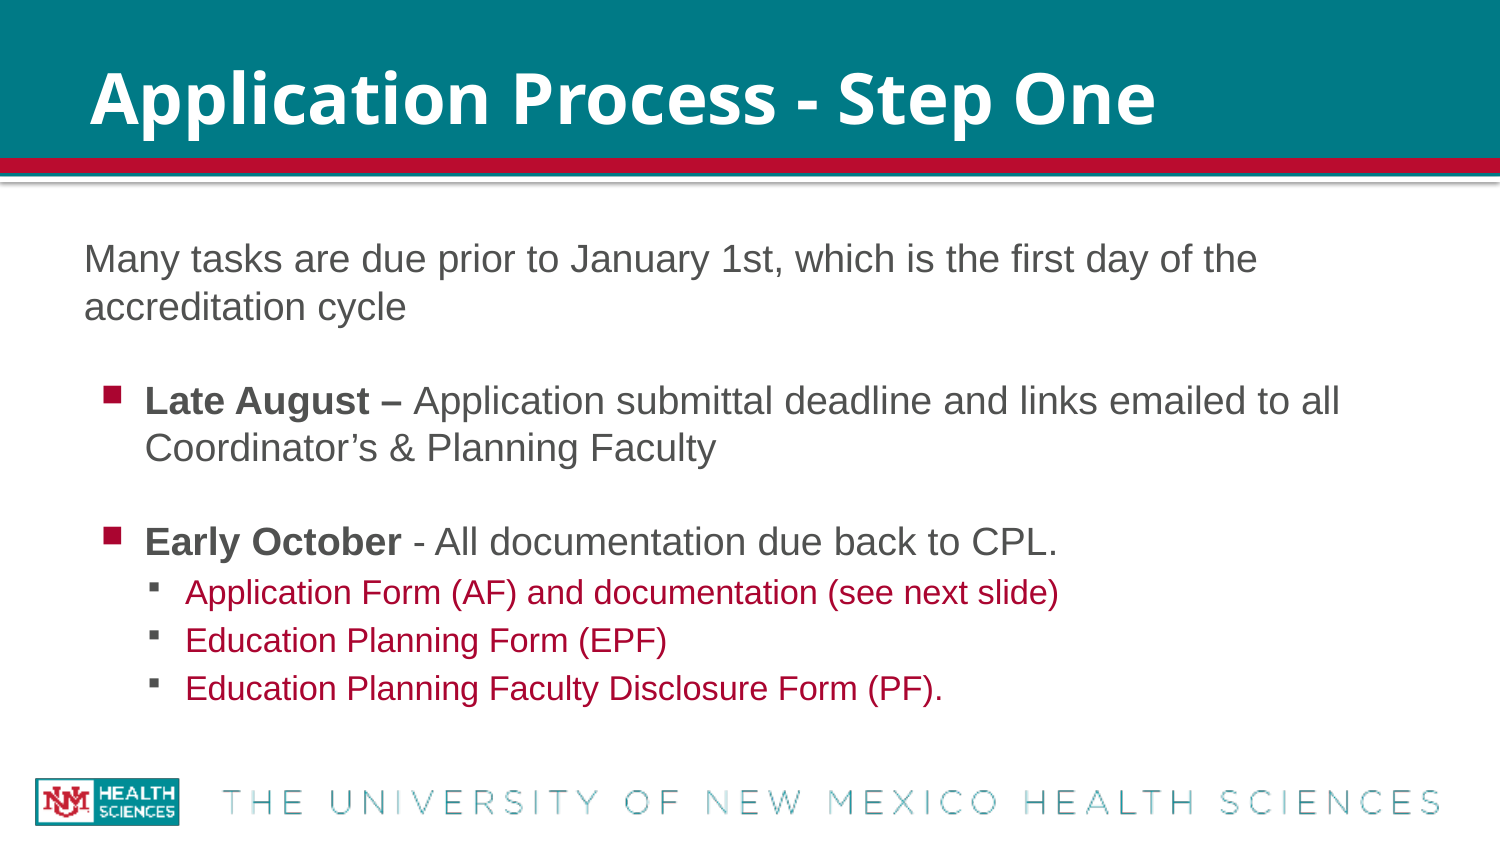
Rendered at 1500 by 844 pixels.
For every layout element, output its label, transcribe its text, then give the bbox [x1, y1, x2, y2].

list Many tasks are due prior to January 1st, which is the first day of the accreditation cycle Late August – Application submittal deadline and links emailed to all Coordinator’s & Planning Faculty Early October - All documentation due back to CPL. Application Form (AF) and documentation (see next slide) Education Planning Form (EPF) Education Planning Faculty Disclosure Form (PF). [75, 218, 1425, 718]
title Application Process - Step One [75, 19, 1425, 174]
picture [31, 759, 1500, 844]
